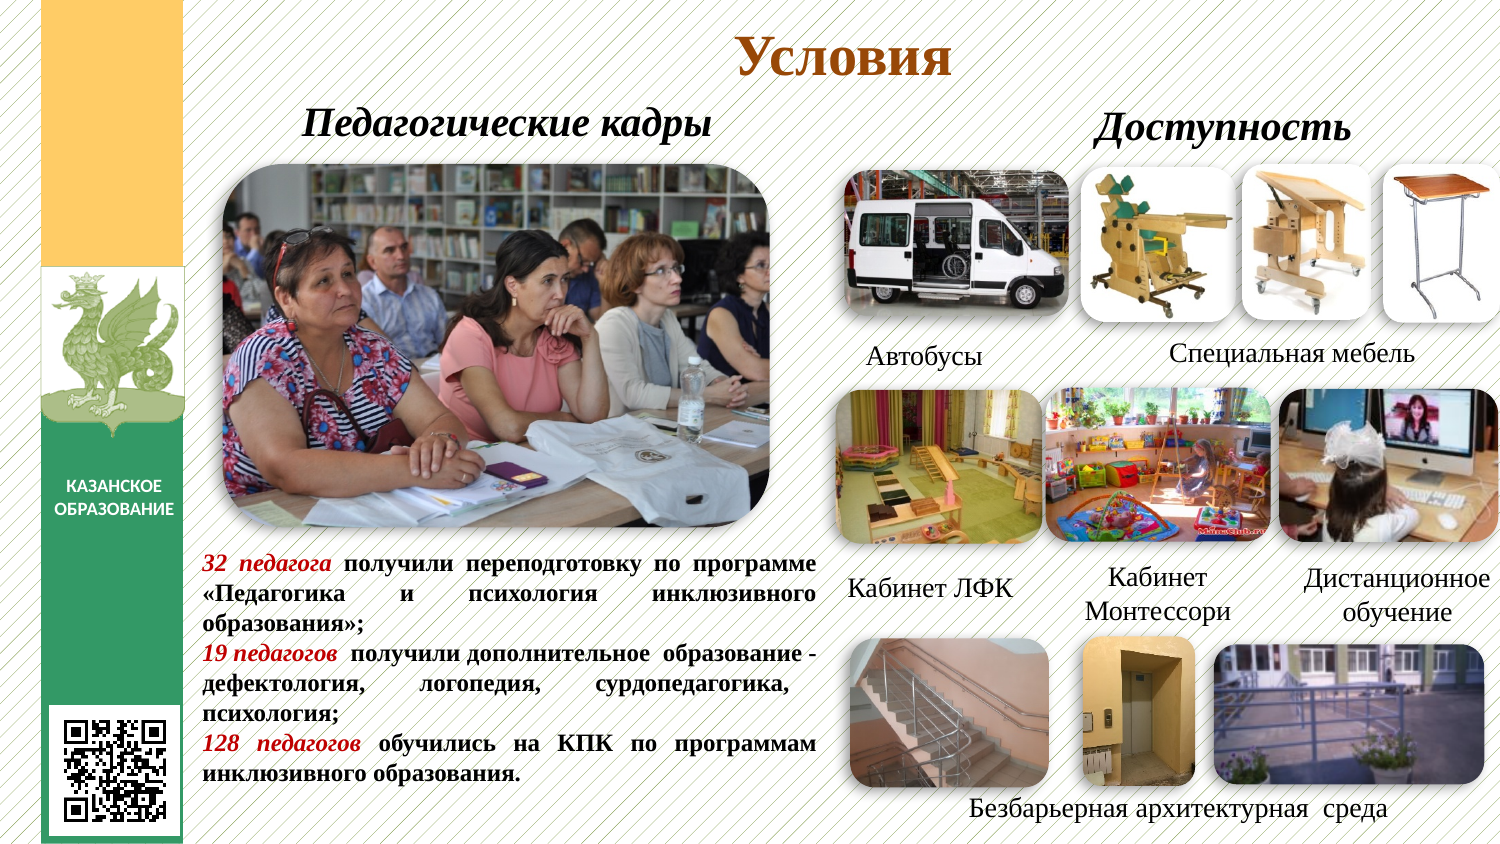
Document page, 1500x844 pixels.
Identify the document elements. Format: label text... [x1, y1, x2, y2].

picture [849, 638, 1050, 788]
picture [1080, 166, 1236, 323]
text_box КАЗАНСКОЕ ОБРАЗОВАНИЕ [35, 467, 193, 527]
picture [1213, 644, 1485, 785]
picture [844, 169, 1069, 317]
picture [1382, 163, 1500, 323]
picture [1045, 387, 1271, 542]
title Условия [227, 14, 1459, 91]
text_box Автобусы [850, 326, 1058, 379]
text_box Педагогические кадры [287, 87, 728, 153]
text_box [39, 527, 185, 844]
picture [1241, 163, 1372, 320]
text_box Кабинет ЛФК [832, 556, 1036, 611]
text_box Кабинет Монтессори [1036, 551, 1280, 634]
text_box 32 педагога получили переподготовку по программе «Педагогика и психология инклюзивного образования»; 19 педагогов получили дополнительное образование -дефектология, логопедия, сурдопедагогика, психология; 128 педагогов обучились на КПК по программам инклюзивного образования. [187, 538, 832, 794]
text_box Дистанционное обучение [1263, 552, 1500, 635]
text_box Безбарьерная архитектурная среда [898, 782, 1459, 831]
picture [835, 389, 1043, 544]
picture [1278, 388, 1499, 543]
picture [1082, 636, 1196, 787]
text_box Специальная мебель [1154, 325, 1464, 376]
text_box Доступность [1081, 90, 1378, 156]
picture [48, 705, 180, 836]
picture [0, 163, 770, 528]
text_box [39, 0, 185, 243]
